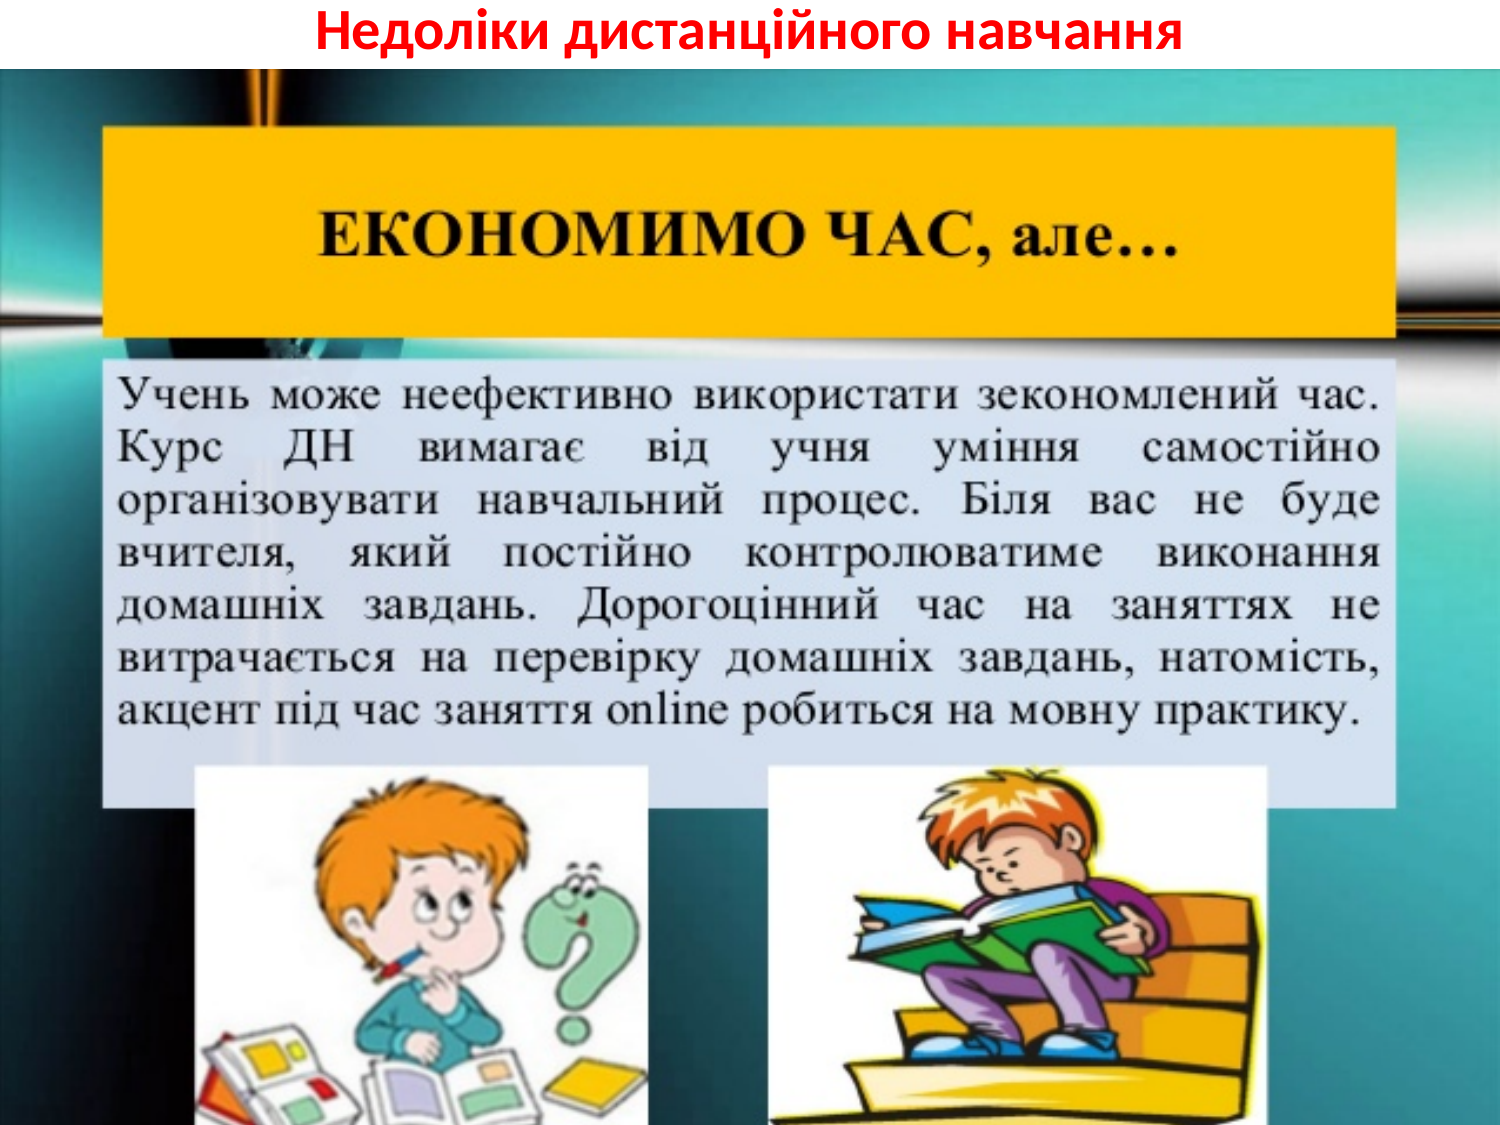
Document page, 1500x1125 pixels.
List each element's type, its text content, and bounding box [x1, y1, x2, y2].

picture [0, 69, 1500, 1125]
text_box Недоліки дистанційного навчання [299, 0, 1200, 69]
